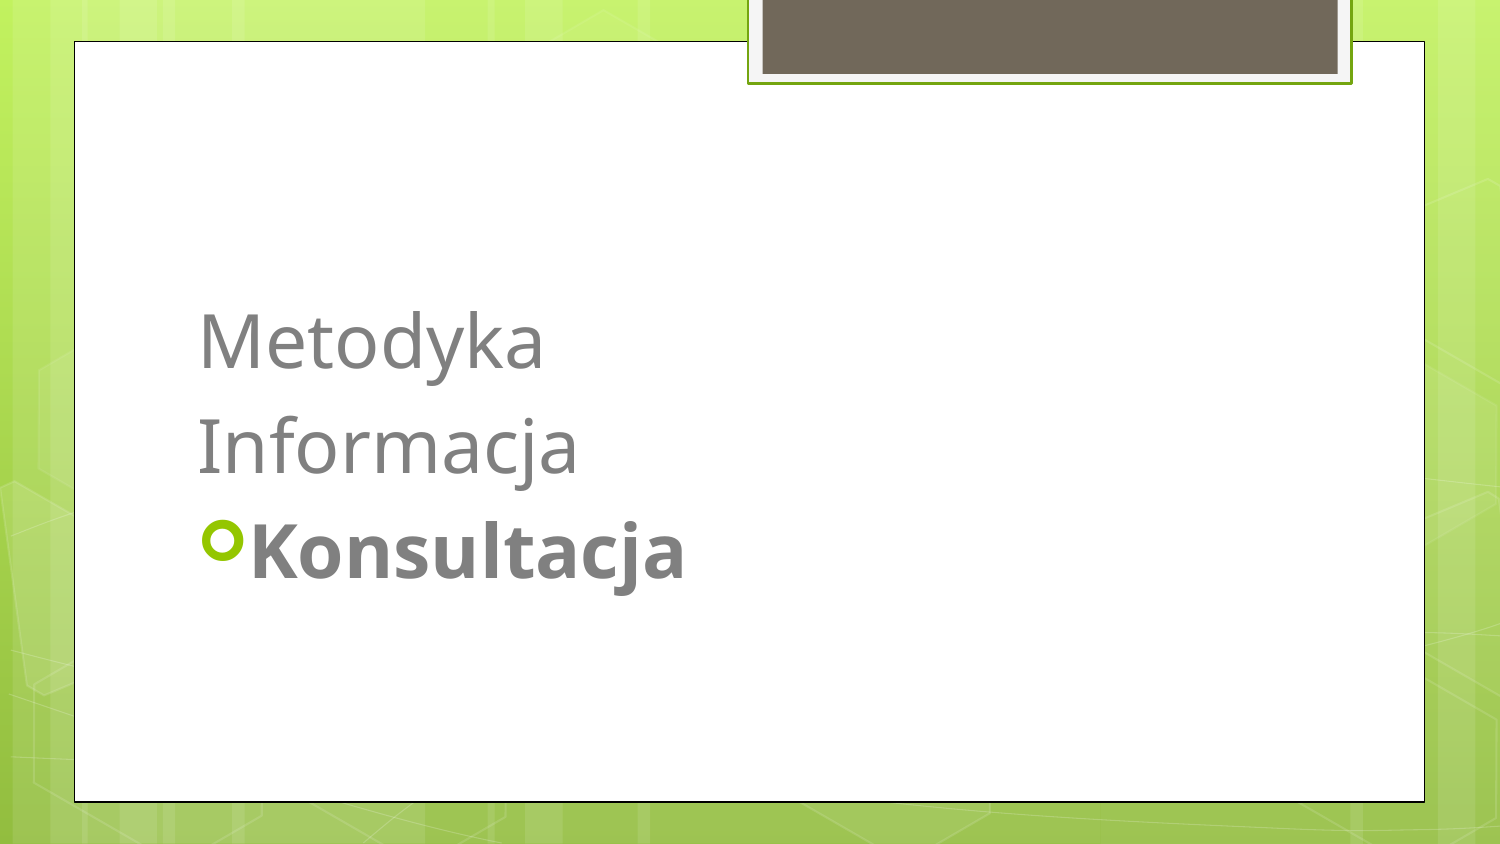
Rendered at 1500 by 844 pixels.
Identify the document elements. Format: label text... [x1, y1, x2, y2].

list Metodyka Informacja Konsultacja [171, 285, 1283, 718]
